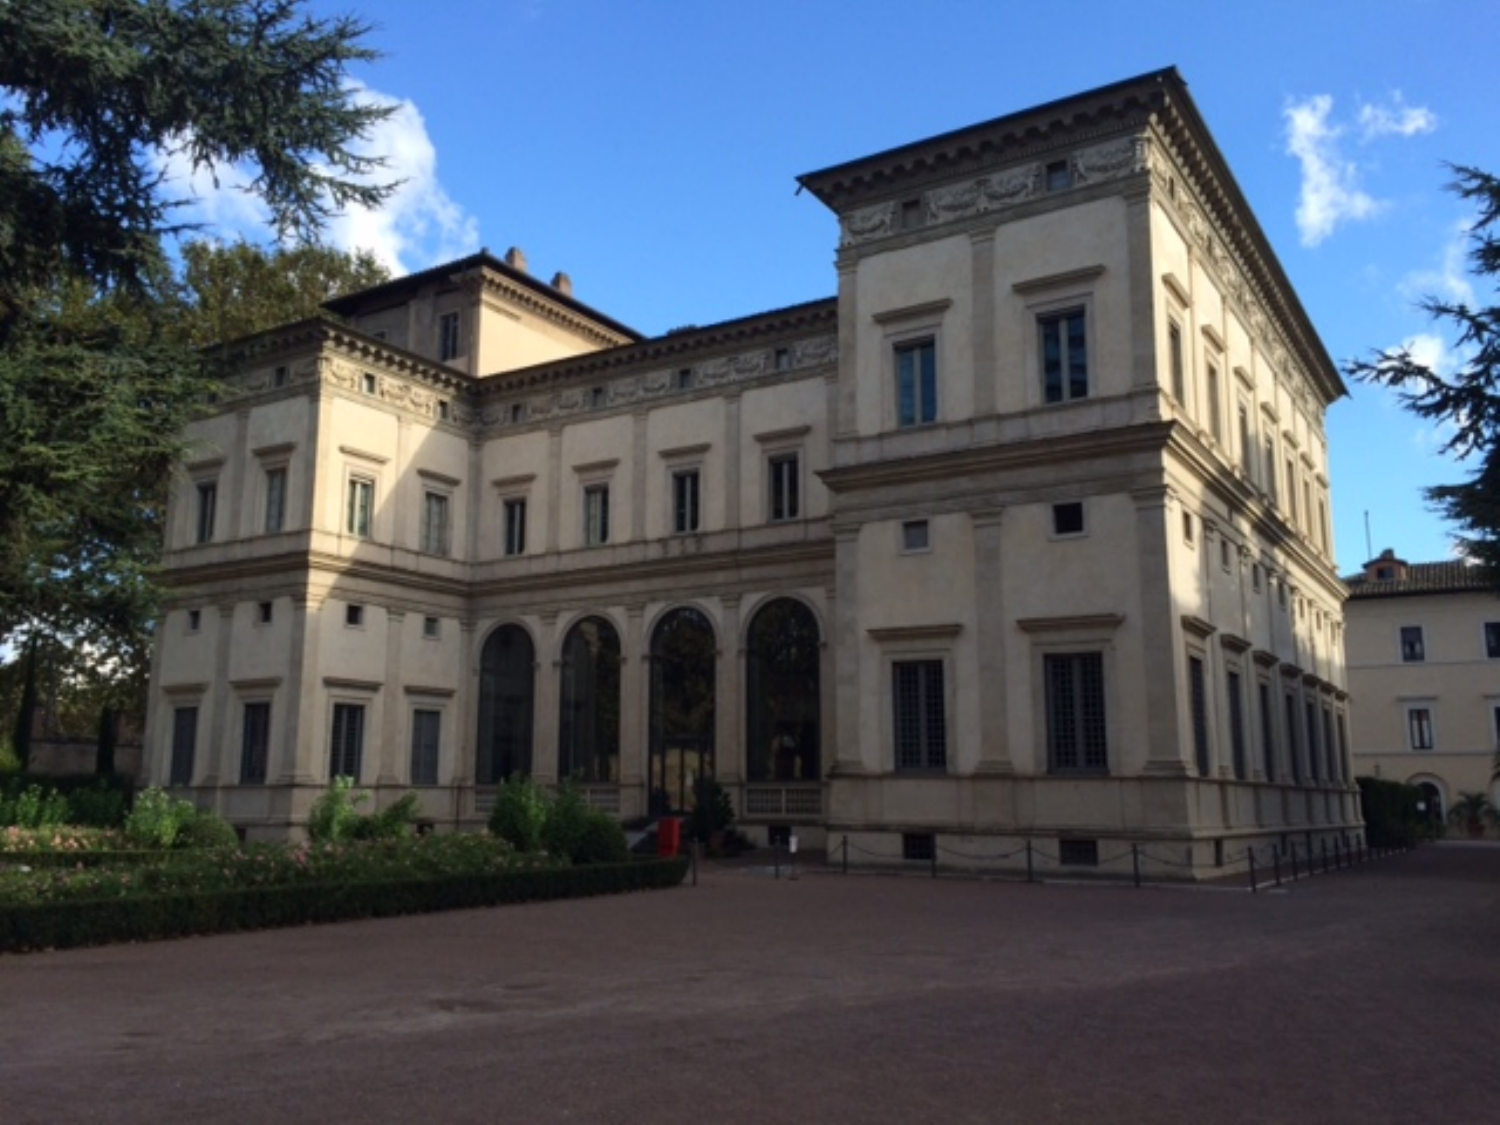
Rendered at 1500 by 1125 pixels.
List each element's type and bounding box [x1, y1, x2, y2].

list [0, 0, 1500, 1125]
